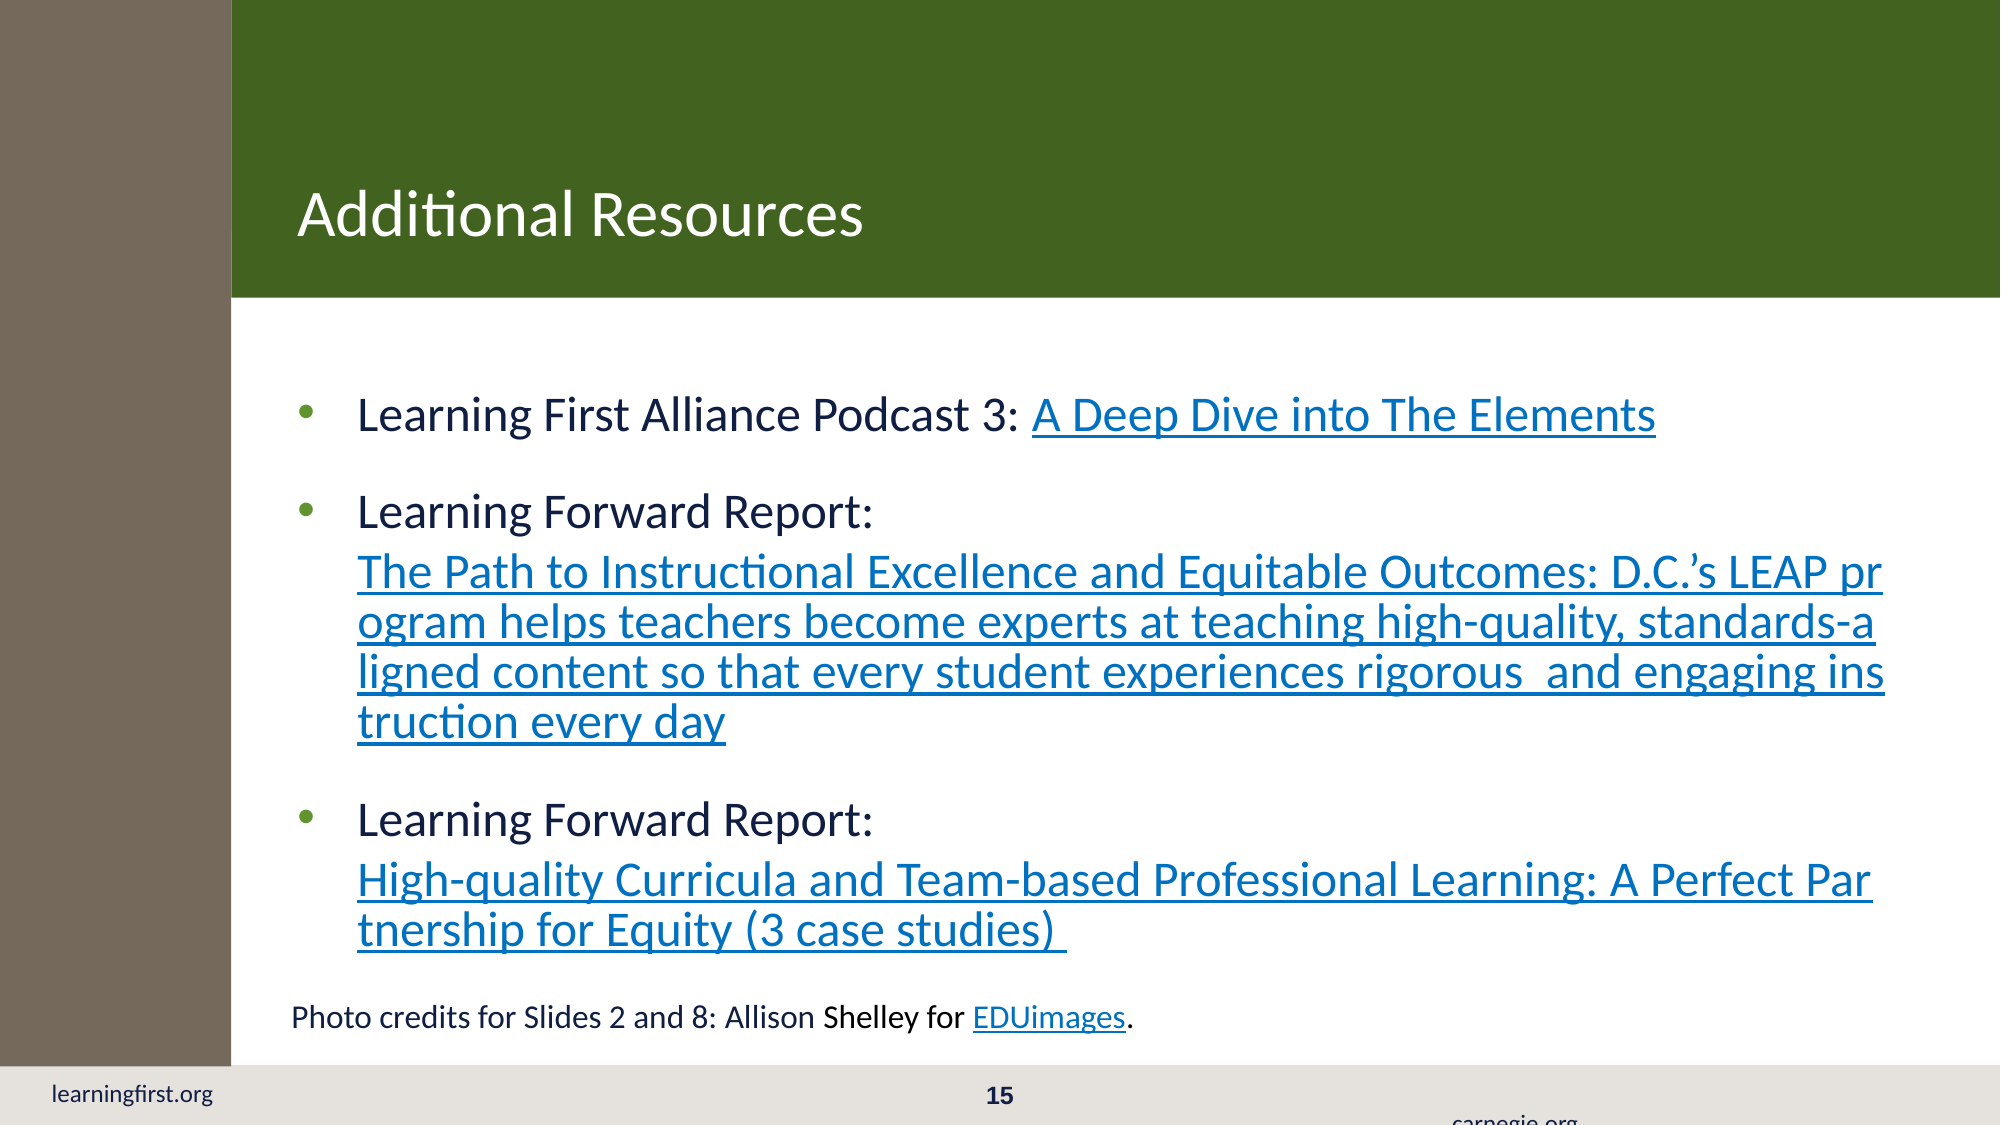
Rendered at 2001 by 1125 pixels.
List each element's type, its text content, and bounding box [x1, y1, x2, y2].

text_box Photo credits for Slides 2 and 8: Allison Shelley for EDUimages. [276, 988, 1956, 1043]
text_box Additional Resources Learning First Alliance Podcast 3: A Deep Dive into The Elements Learning Forward Report: The Path to Instructional Excellence and Equitable Outcomes: D.C.’s LEAP program helps teachers become experts at teaching high-quality, standards-aligned content so that every student experiences rigorous and engaging instruction every day Learning Forward Report: High-quality Curricula and Team-based Professional Learning: A Perfect Partnership for Equity (3 case studies) [282, 172, 1901, 764]
text_box [0, 0, 232, 1067]
text_box [232, 0, 2000, 299]
